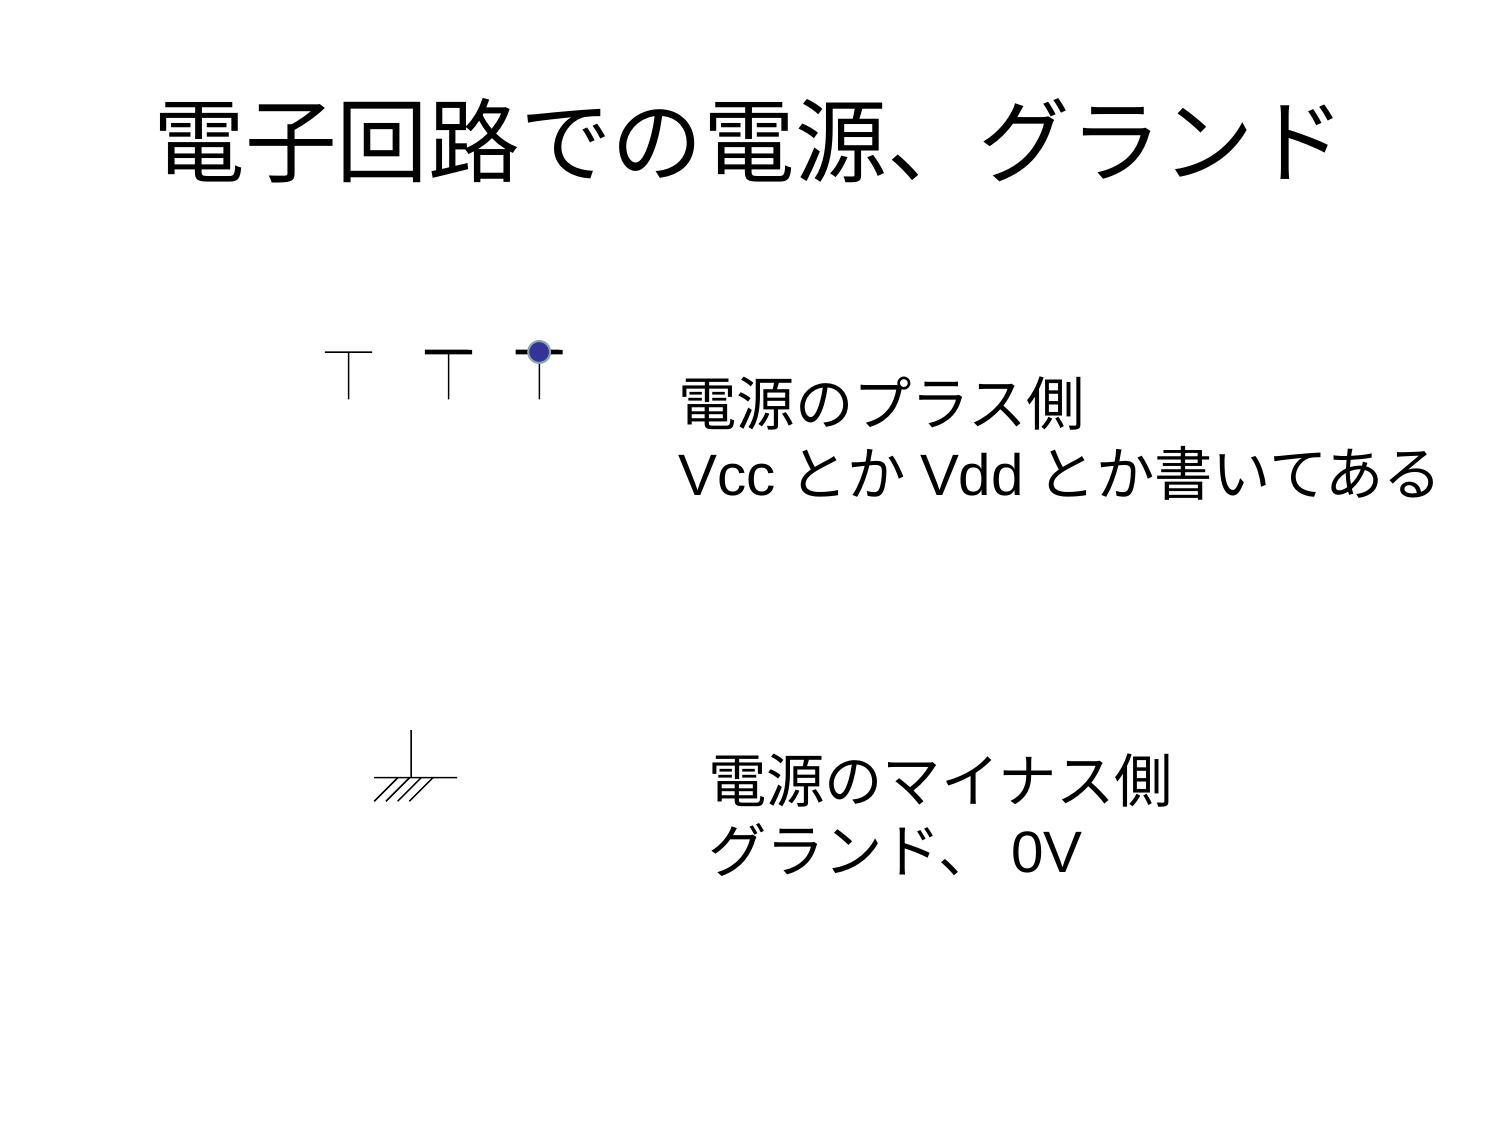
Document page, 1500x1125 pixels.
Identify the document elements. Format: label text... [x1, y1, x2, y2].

text_box [527, 340, 552, 364]
title 電子回路での電源、グランド [75, 45, 1425, 233]
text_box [374, 777, 457, 802]
text_box 電源のプラス側 VccとかVddとか書いてある [663, 359, 1457, 515]
text_box 電源のマイナス側 グランド、0V [693, 736, 1188, 892]
